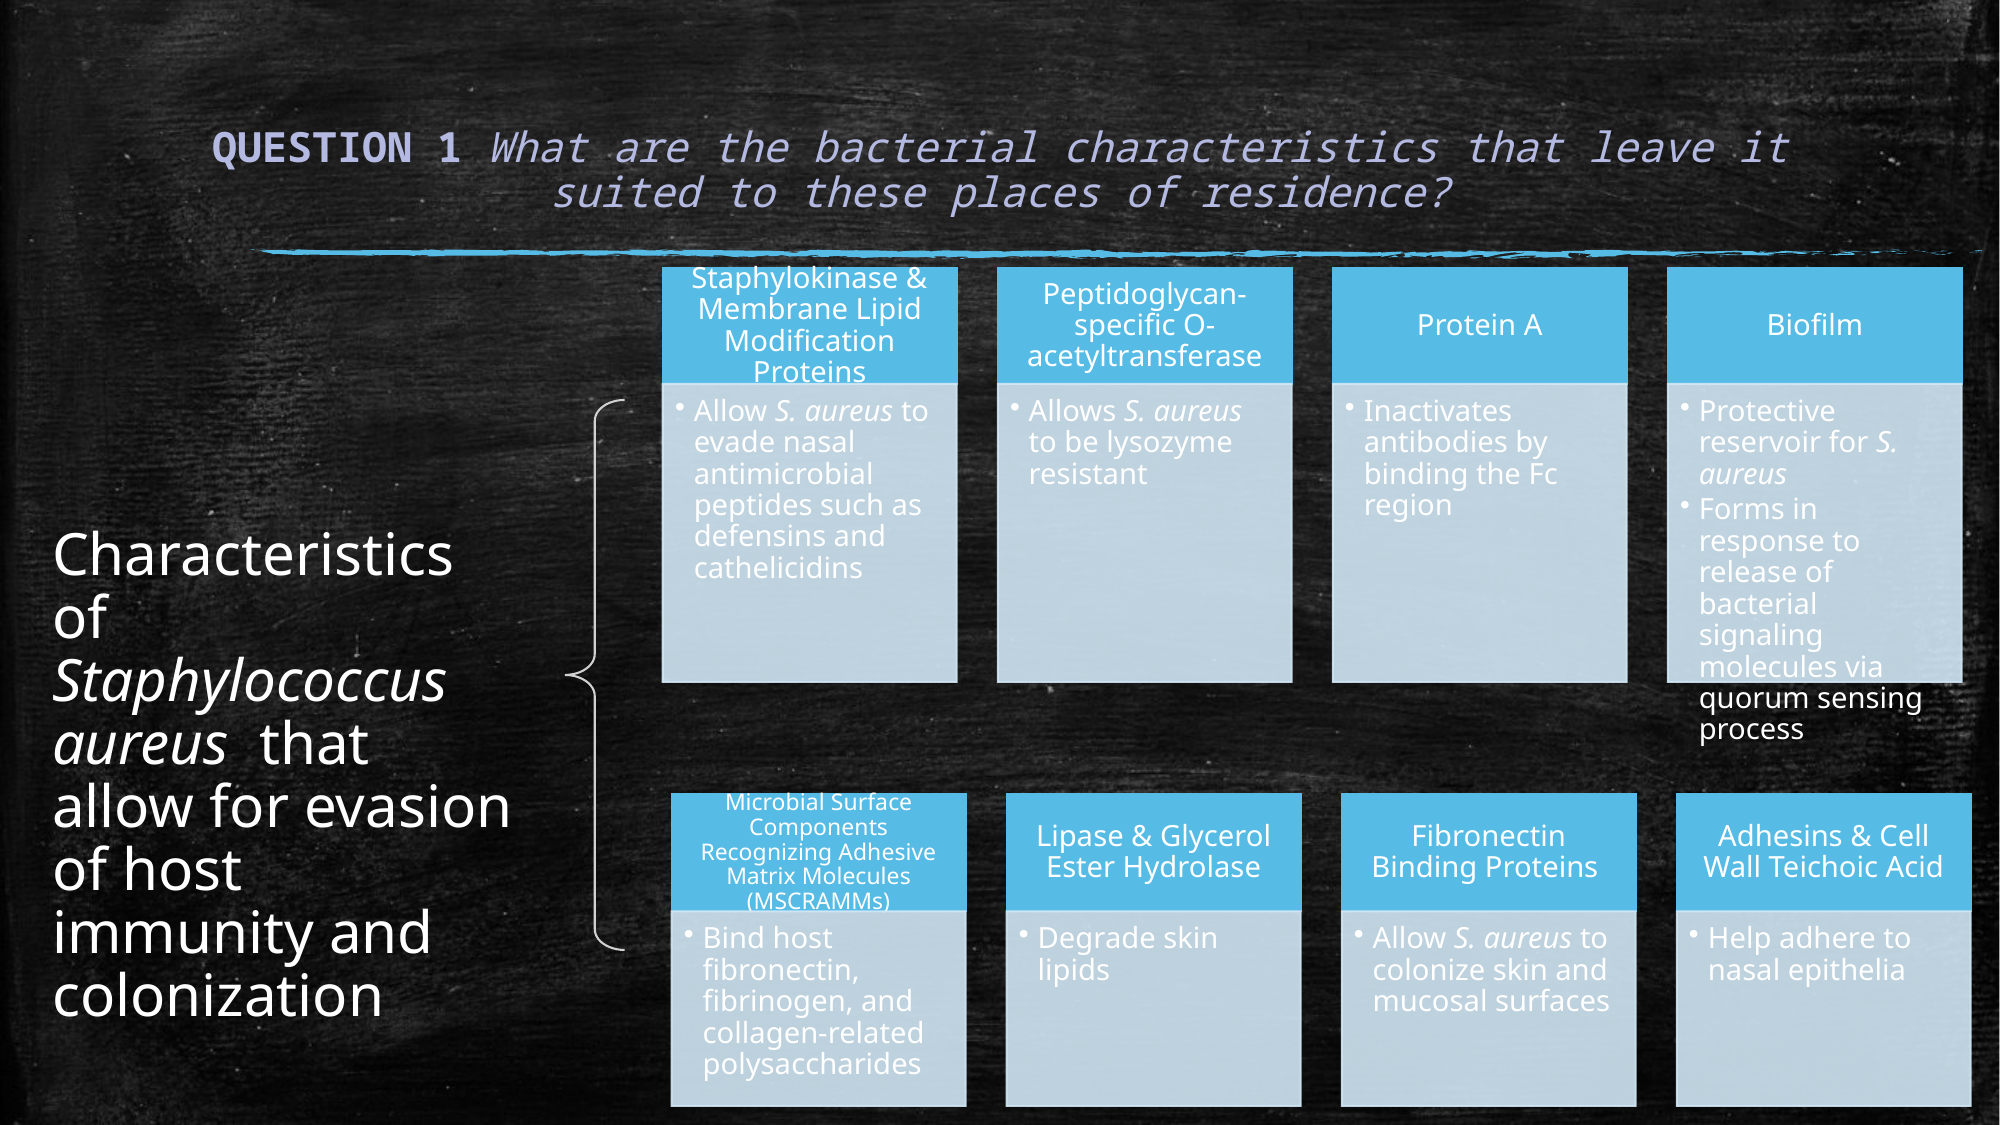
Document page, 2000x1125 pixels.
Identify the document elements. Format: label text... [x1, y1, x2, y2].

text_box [671, 793, 1972, 1107]
text_box Characteristics of Staphylococcus aureus that allow for evasion of host immunity and colonization [37, 517, 528, 1037]
text_box [564, 398, 625, 951]
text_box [662, 237, 1963, 713]
text_box QUESTION 1 What are the bacterial characteristics that leave it suited to these places of residence? [174, 0, 1825, 274]
